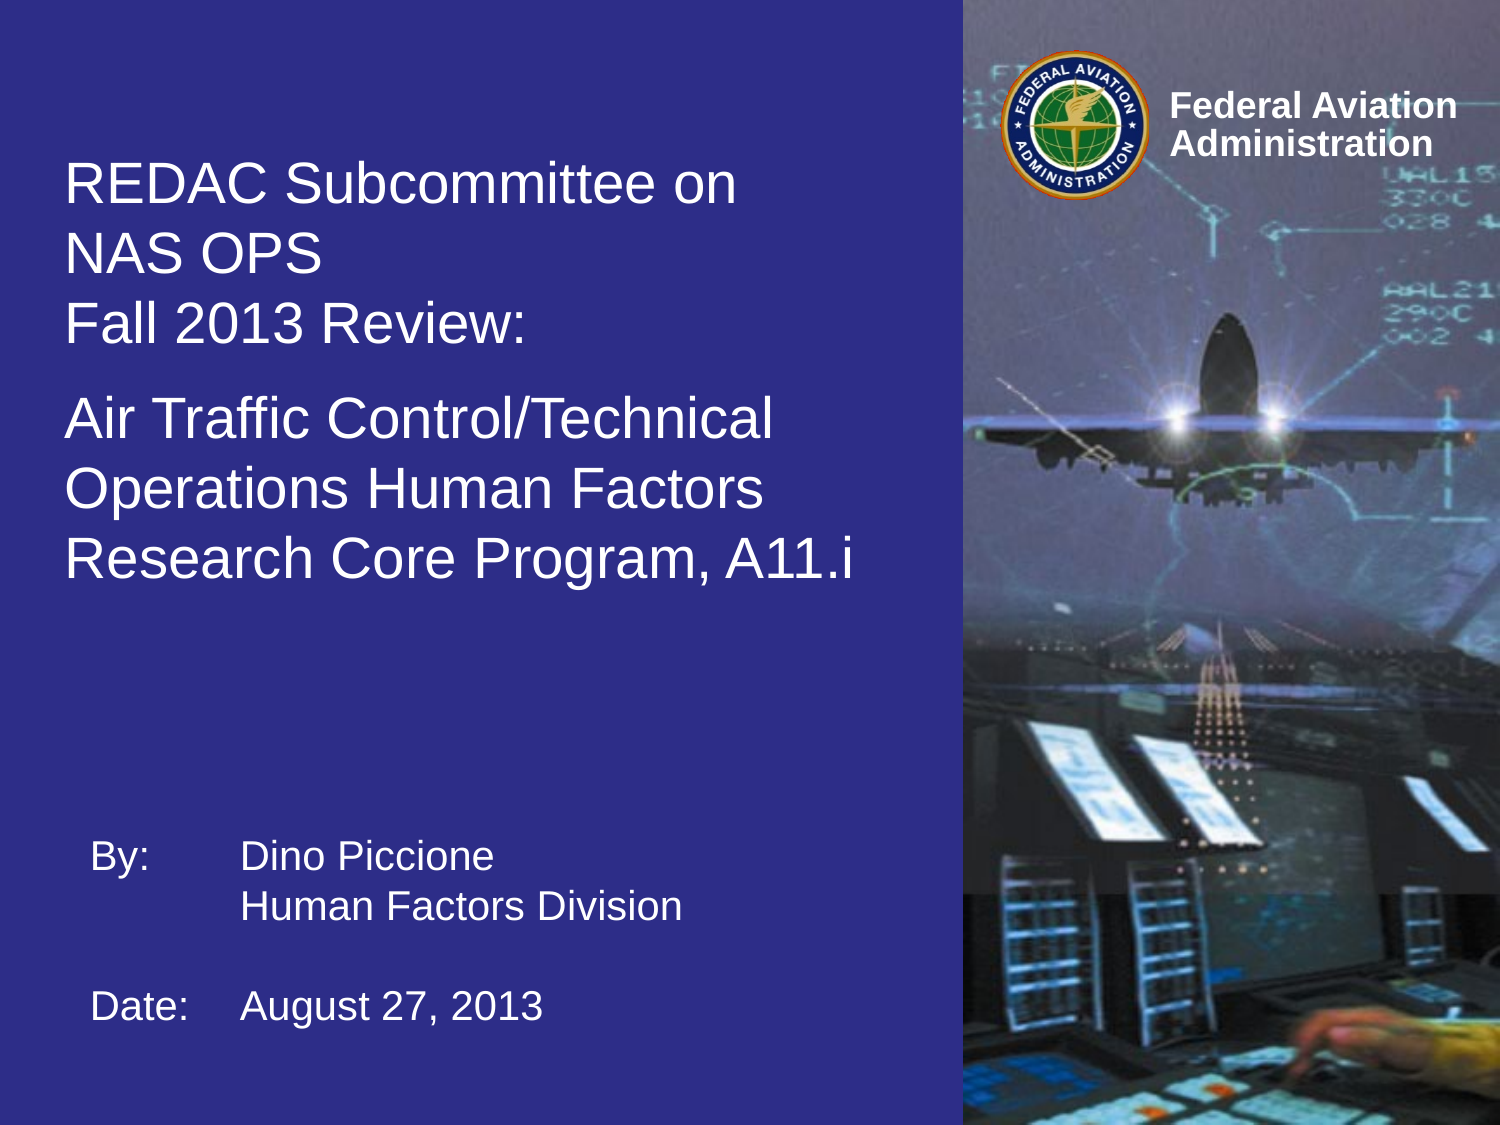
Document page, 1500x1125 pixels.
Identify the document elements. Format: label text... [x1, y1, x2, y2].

picture [963, 0, 1500, 1125]
text_box REDAC Subcommittee on NAS OPS Fall 2013 Review: Air Traffic Control/Technical Operations Human Factors Research Core Program, A11.i [50, 137, 925, 598]
text_box By: Dino Piccione Human Factors Division Date: August 27, 2013 [75, 820, 862, 1036]
